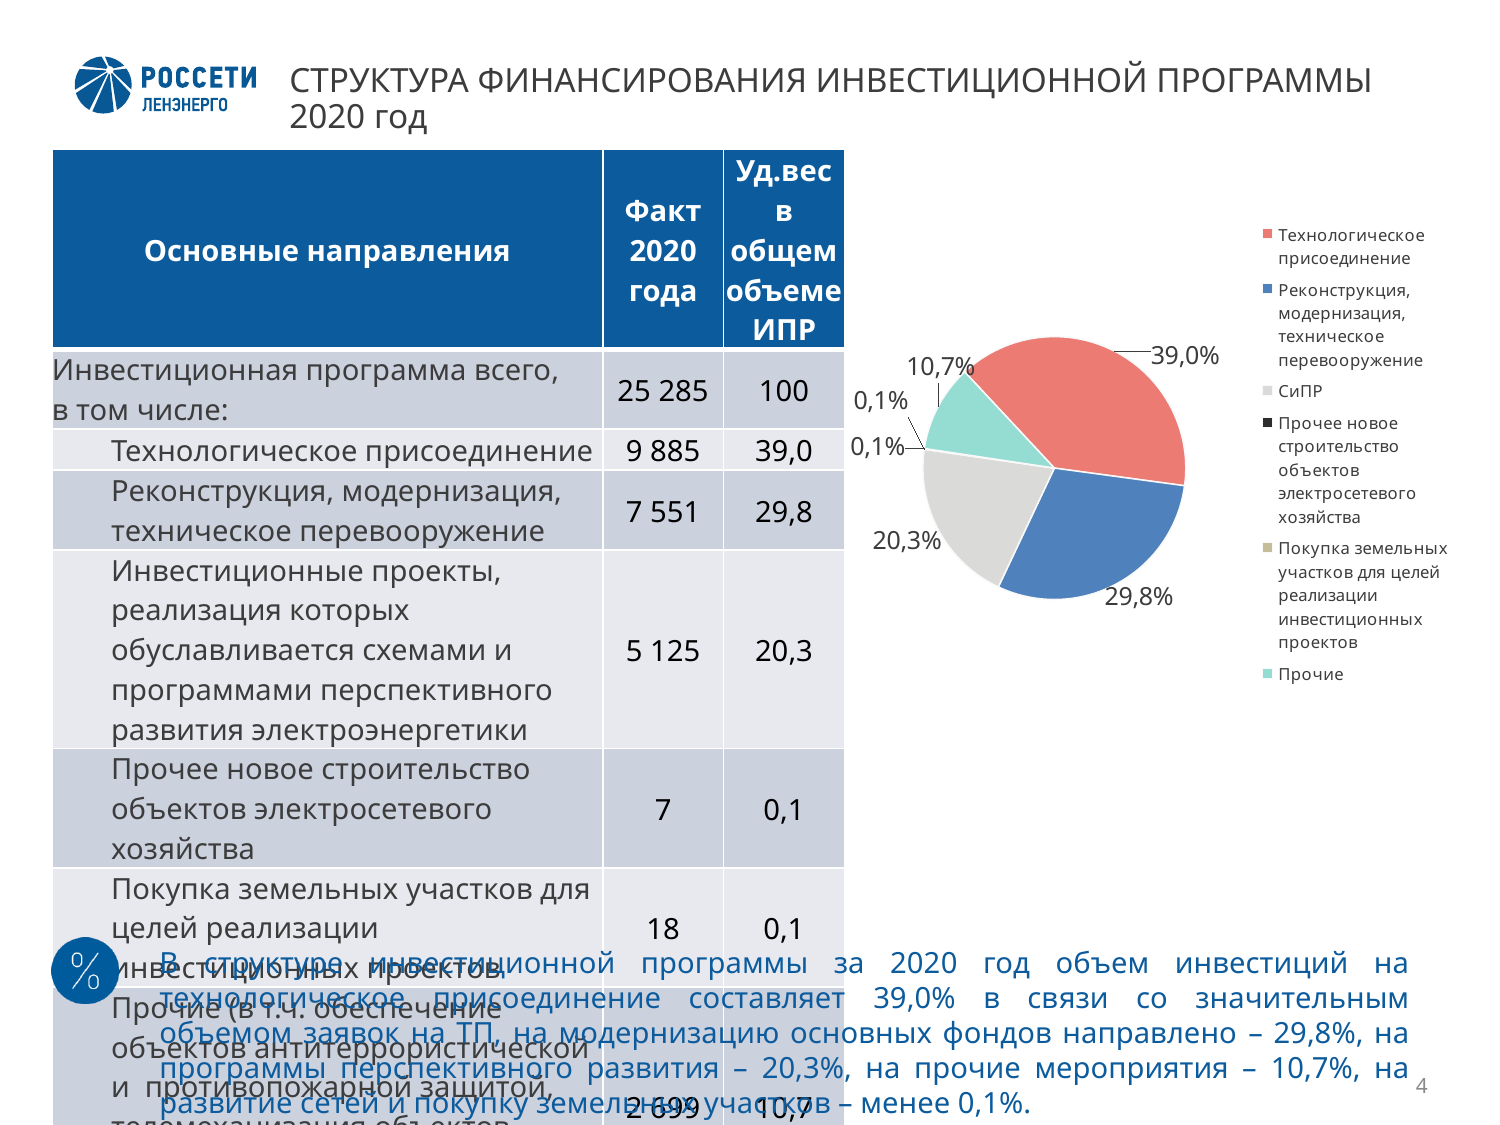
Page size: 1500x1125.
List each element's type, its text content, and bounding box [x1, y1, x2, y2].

table_header Факт 2020 года [604, 150, 723, 347]
table_cell Инвестиционная программа всего, в том числе: [53, 352, 602, 428]
chart [844, 207, 1476, 746]
table_cell 100 [724, 352, 839, 428]
table_cell Инвестиционные проекты, реализация которых обуславливается схемами и программами перспективного развития электроэнергетики [53, 551, 602, 748]
table_header Основные направления [53, 150, 602, 347]
title СТРУКТУРА ФИНАНСИРОВАНИЯ ИНВЕСТИЦИОННОЙ ПРОГРАММЫ 2020 год [289, 63, 1430, 135]
table_cell Реконструкция, модернизация, техническое перевооружение [53, 471, 602, 549]
table_cell Технологическое присоединение [53, 430, 602, 469]
table_cell 0,1 [724, 869, 844, 937]
table_cell 39,0 [724, 430, 839, 469]
table_cell 9 885 [604, 430, 723, 469]
table_cell 7 551 [604, 471, 723, 549]
text_box В структуре инвестиционной программы за 2020 год объем инвестиций на технологическое присоединение составляет 39,0% в связи со значительным объемом заявок на ТП, на модернизацию основных фондов направлено – 29,8%, на программы перспективного развития – 20,3%, на прочие мероприятия – 10,7%, на развитие сетей и покупку земельных участков – менее 0,1%. [151, 937, 1417, 1125]
table_cell 18 [604, 869, 723, 937]
table_cell 0,1 [724, 749, 844, 867]
table_cell 29,8 [724, 471, 839, 549]
picture [51, 937, 119, 1005]
table_cell Прочее новое строительство объектов электросетевого хозяйства [53, 749, 602, 867]
table_header Уд.вес в общем объеме ИПР [724, 150, 844, 347]
table_cell 5 125 [604, 551, 723, 748]
table_cell 25 285 [604, 352, 723, 428]
table_cell Прочие (в т.ч. обеспечение объектов антитеррористической и противопожарной защитой, телемеханизация объектов, строительство ВОЛС, НИОКР, НМА) [53, 988, 151, 1125]
table_cell 20,3 [724, 551, 839, 748]
table_cell Покупка земельных участков для целей реализации инвестиционных проектов [53, 869, 602, 986]
table_cell 7 [604, 749, 723, 867]
